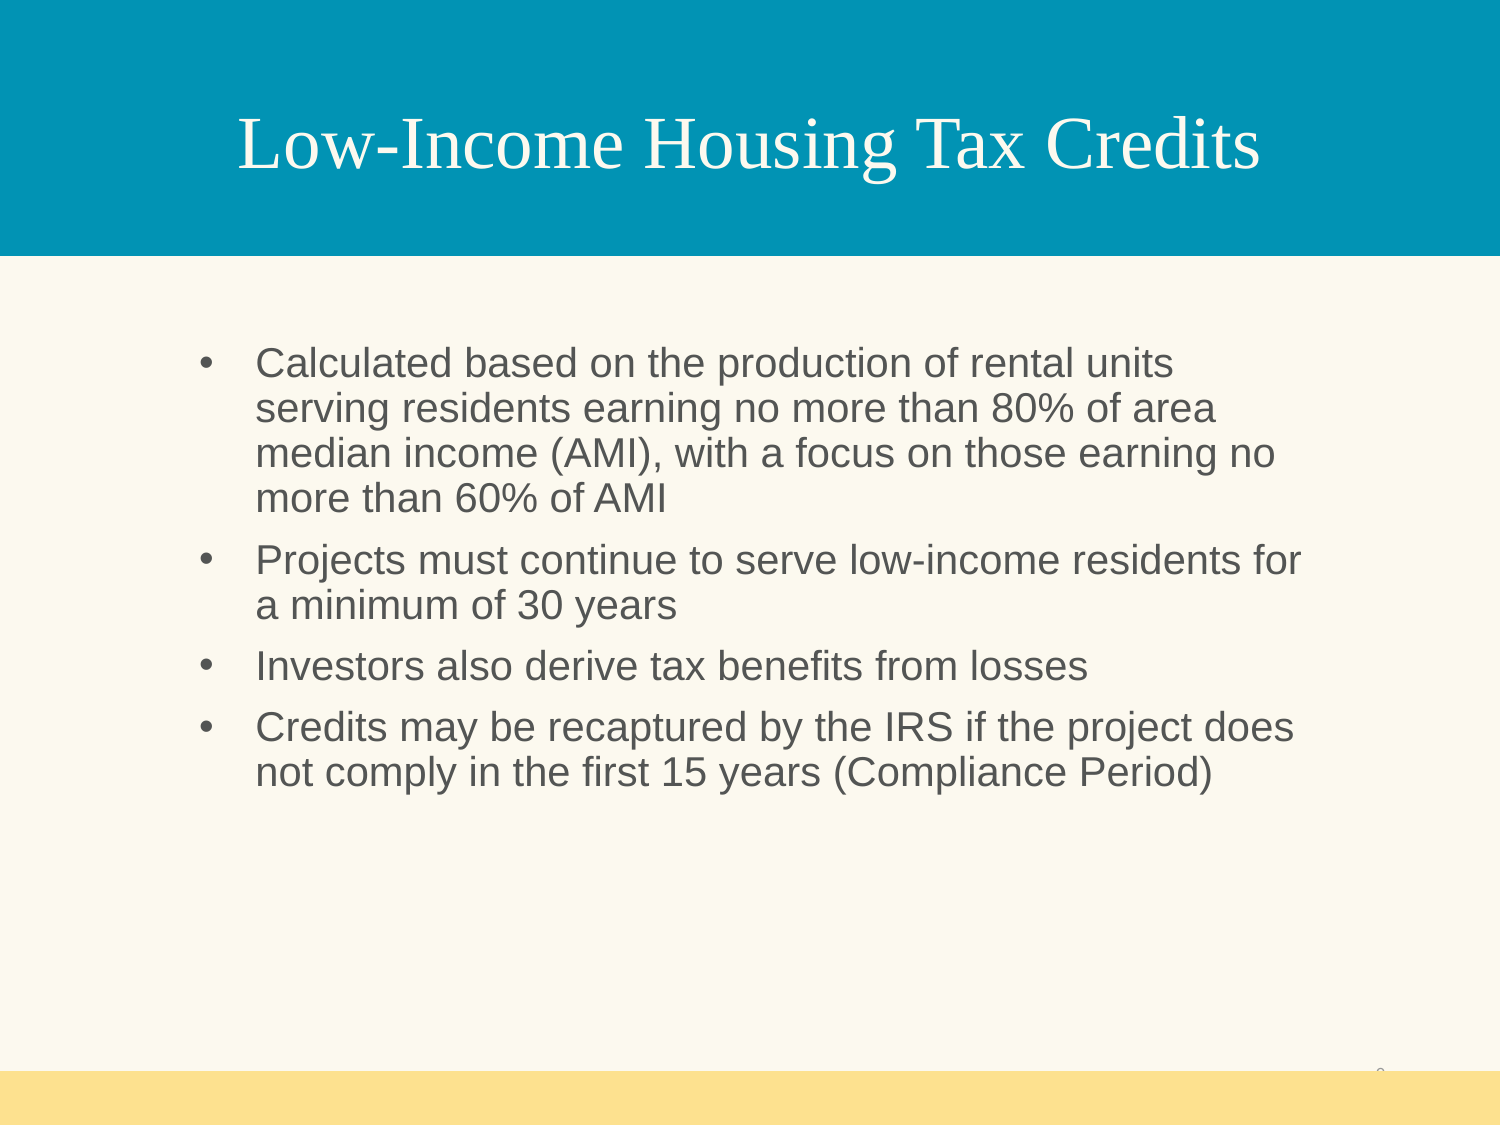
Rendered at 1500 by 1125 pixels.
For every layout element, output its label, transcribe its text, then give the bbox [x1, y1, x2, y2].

subtitle Calculated based on the production of rental units serving residents earning no more than 80% of area median income (AMI), with a focus on those earning no more than 60% of AMI Projects must continue to serve low-income residents for a minimum of 30 years Investors also derive tax benefits from losses Credits may be recaptured by the IRS if the project does not comply in the first 15 years (Compliance Period) [187, 336, 1325, 1016]
slide_number 9 [1059, 1042, 1397, 1103]
text_box [0, 1070, 1500, 1125]
text_box [0, 0, 1500, 257]
title Low-Income Housing Tax Credits [187, 65, 1313, 191]
